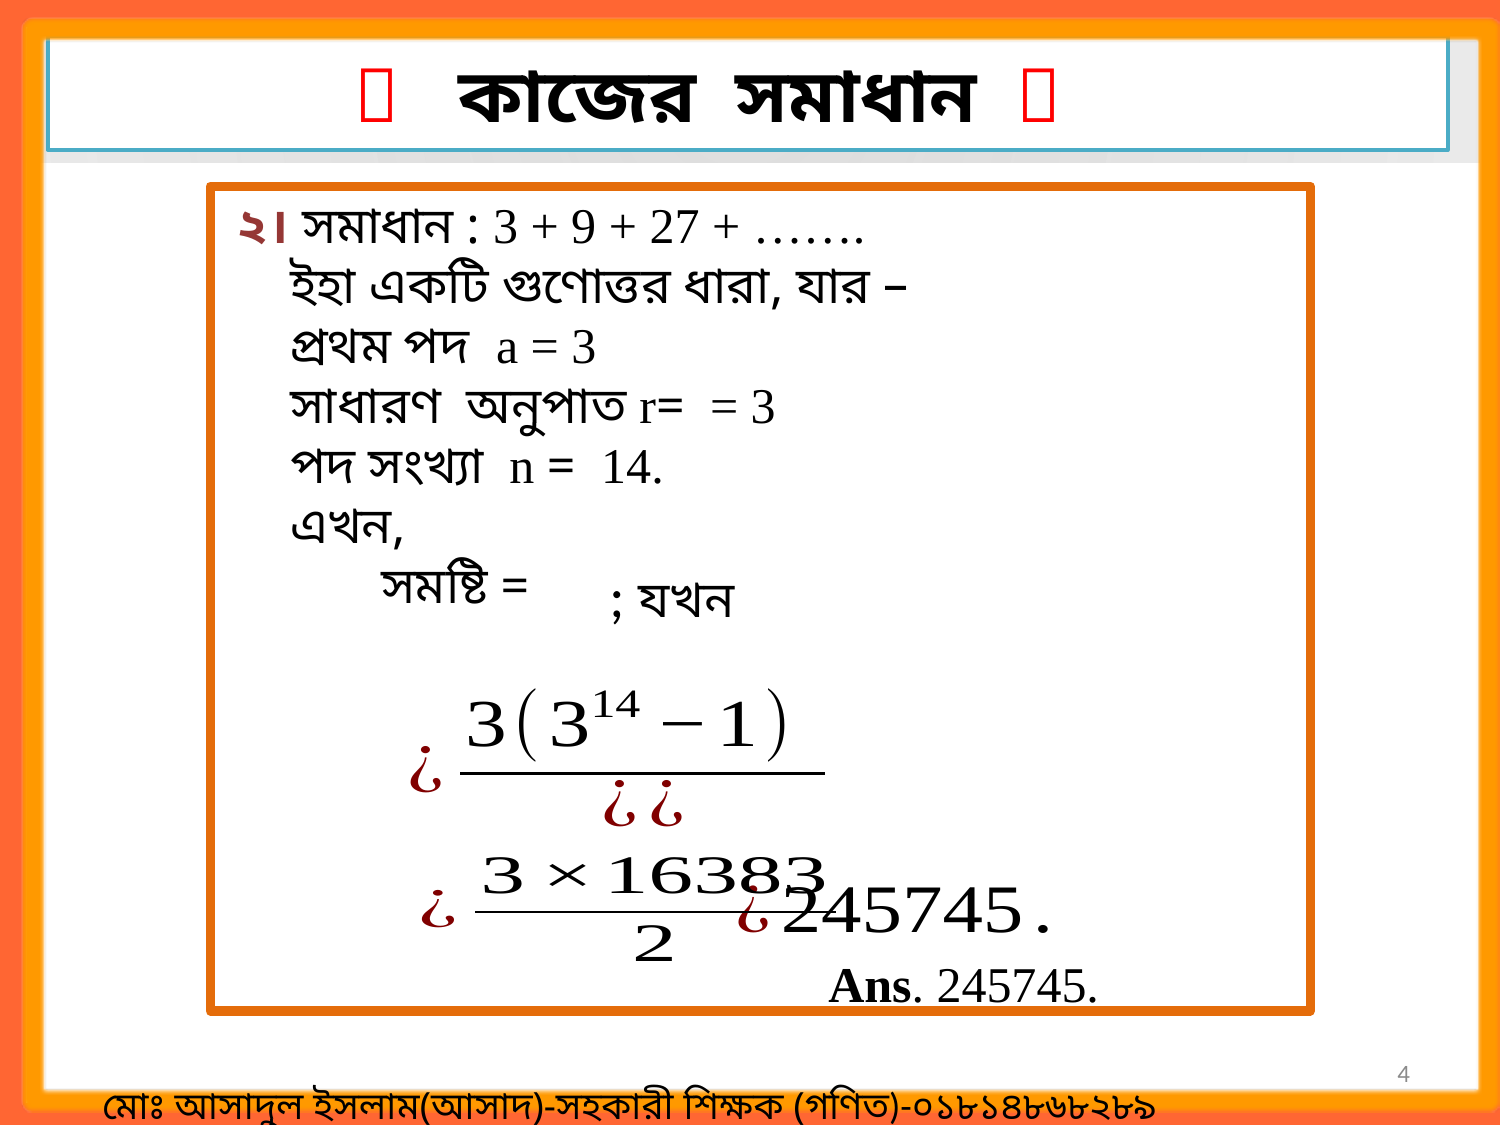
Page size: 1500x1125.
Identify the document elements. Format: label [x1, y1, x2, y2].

text_box [9, 10, 1500, 1119]
text_box [209, 186, 1311, 1046]
